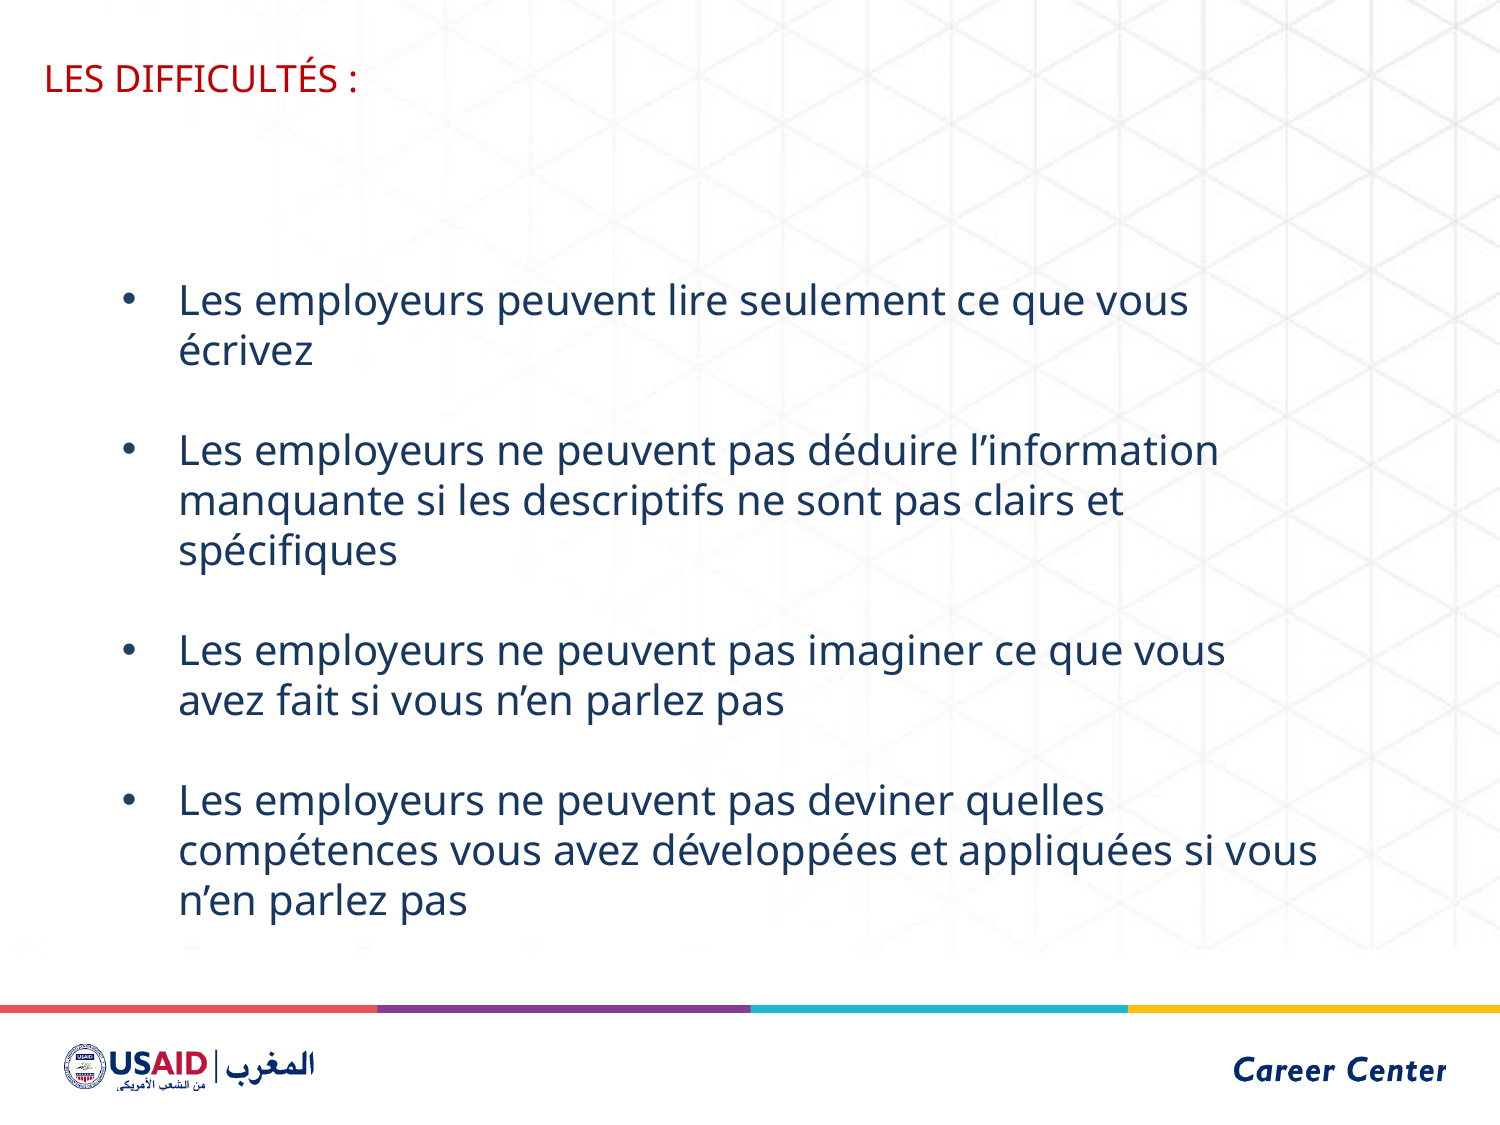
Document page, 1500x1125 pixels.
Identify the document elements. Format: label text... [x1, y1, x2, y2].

text_box LES DIFFICULTÉS : [28, 47, 1376, 266]
text_box Les employeurs peuvent lire seulement ce que vous écrivez Les employeurs ne peuvent pas déduire l’information manquante si les descriptifs ne sont pas clairs et spécifiques Les employeurs ne peuvent pas imaginer ce que vous avez fait si vous n’en parlez pas Les employeurs ne peuvent pas deviner quelles compétences vous avez développées et appliquées si vous n’en parlez pas [106, 266, 1336, 691]
picture [0, 0, 1500, 1091]
